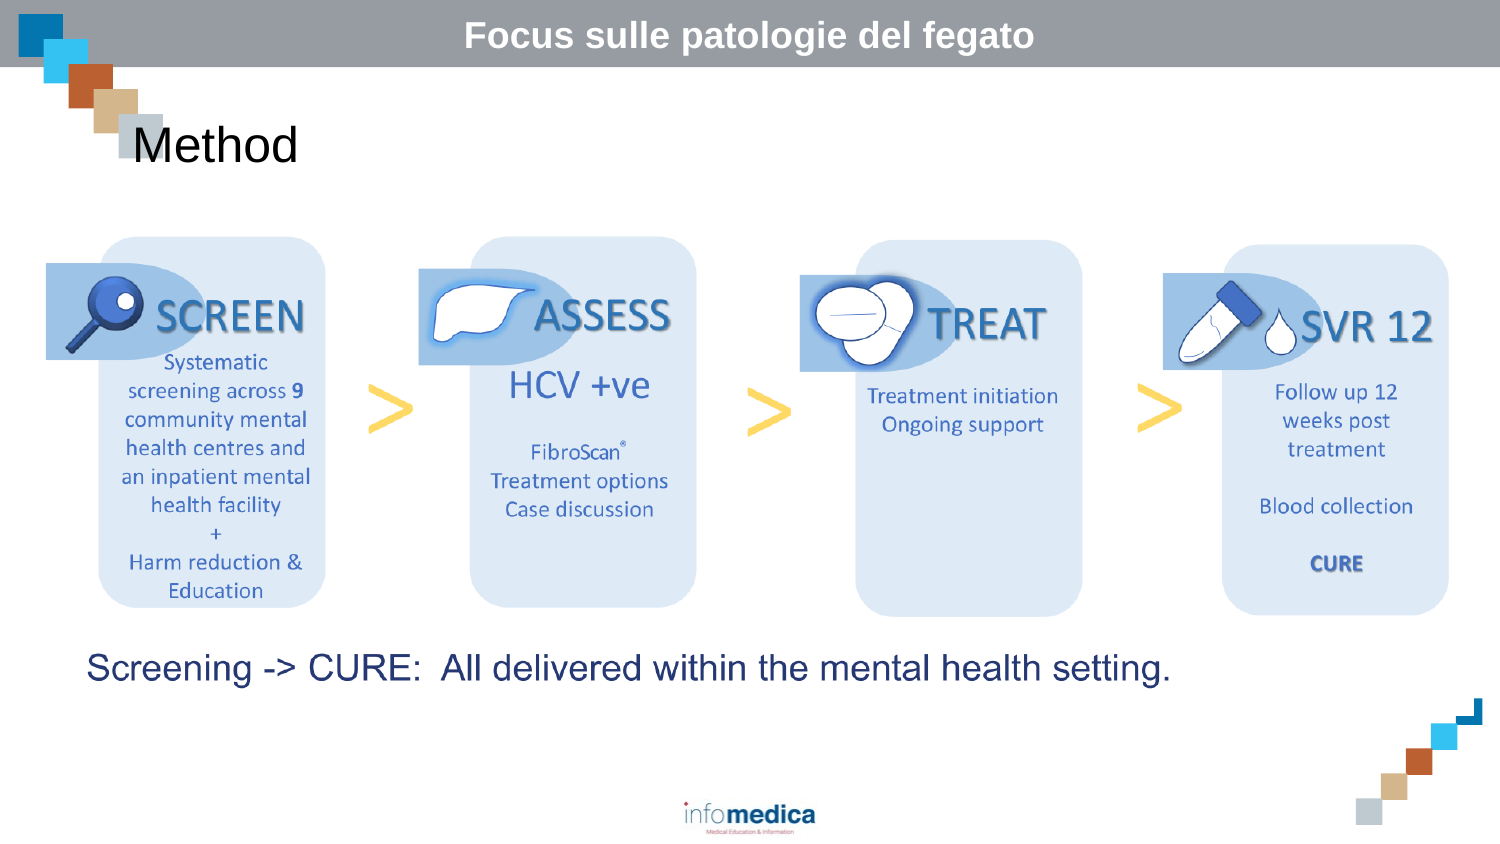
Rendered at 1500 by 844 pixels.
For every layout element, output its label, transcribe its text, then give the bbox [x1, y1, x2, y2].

picture [680, 798, 820, 839]
title Method [103, 83, 1397, 208]
picture [26, 219, 1474, 716]
